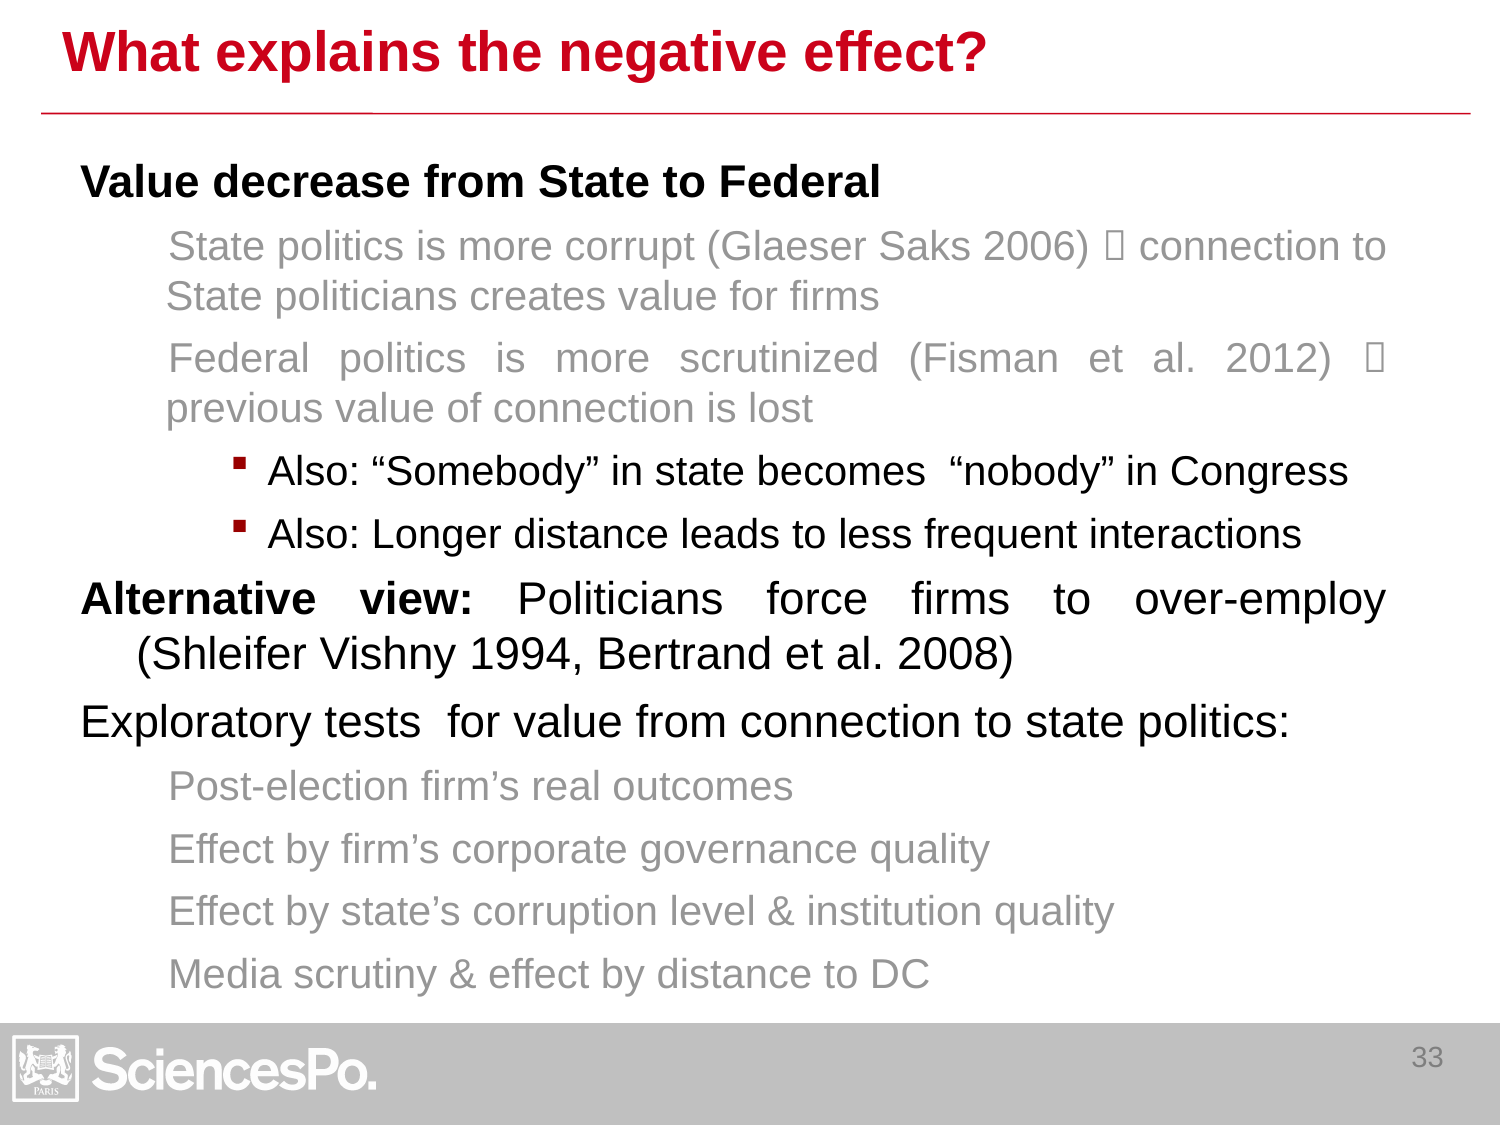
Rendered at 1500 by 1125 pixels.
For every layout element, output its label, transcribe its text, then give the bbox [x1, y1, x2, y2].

picture [0, 1023, 388, 1114]
slide_number 33 [1340, 1030, 1459, 1106]
list Value decrease from State to Federal State politics is more corrupt (Glaeser Saks 2006)  connection to State politicians creates value for firms Federal politics is more scrutinized (Fisman et al. 2012)  previous value of connection is lost Also: “Somebody” in state becomes “nobody” in Congress Also: Longer distance leads to less frequent interactions Alternative view: Politicians force firms to over-employ (Shleifer Vishny 1994, Bertrand et al. 2008) Exploratory tests for value from connection to state politics: Post-election firm’s real outcomes Effect by firm’s corporate governance quality Effect by state’s corruption level & institution quality Media scrutiny & effect by distance to DC [64, 143, 1403, 982]
title What explains the negative effect? [47, 7, 1436, 91]
